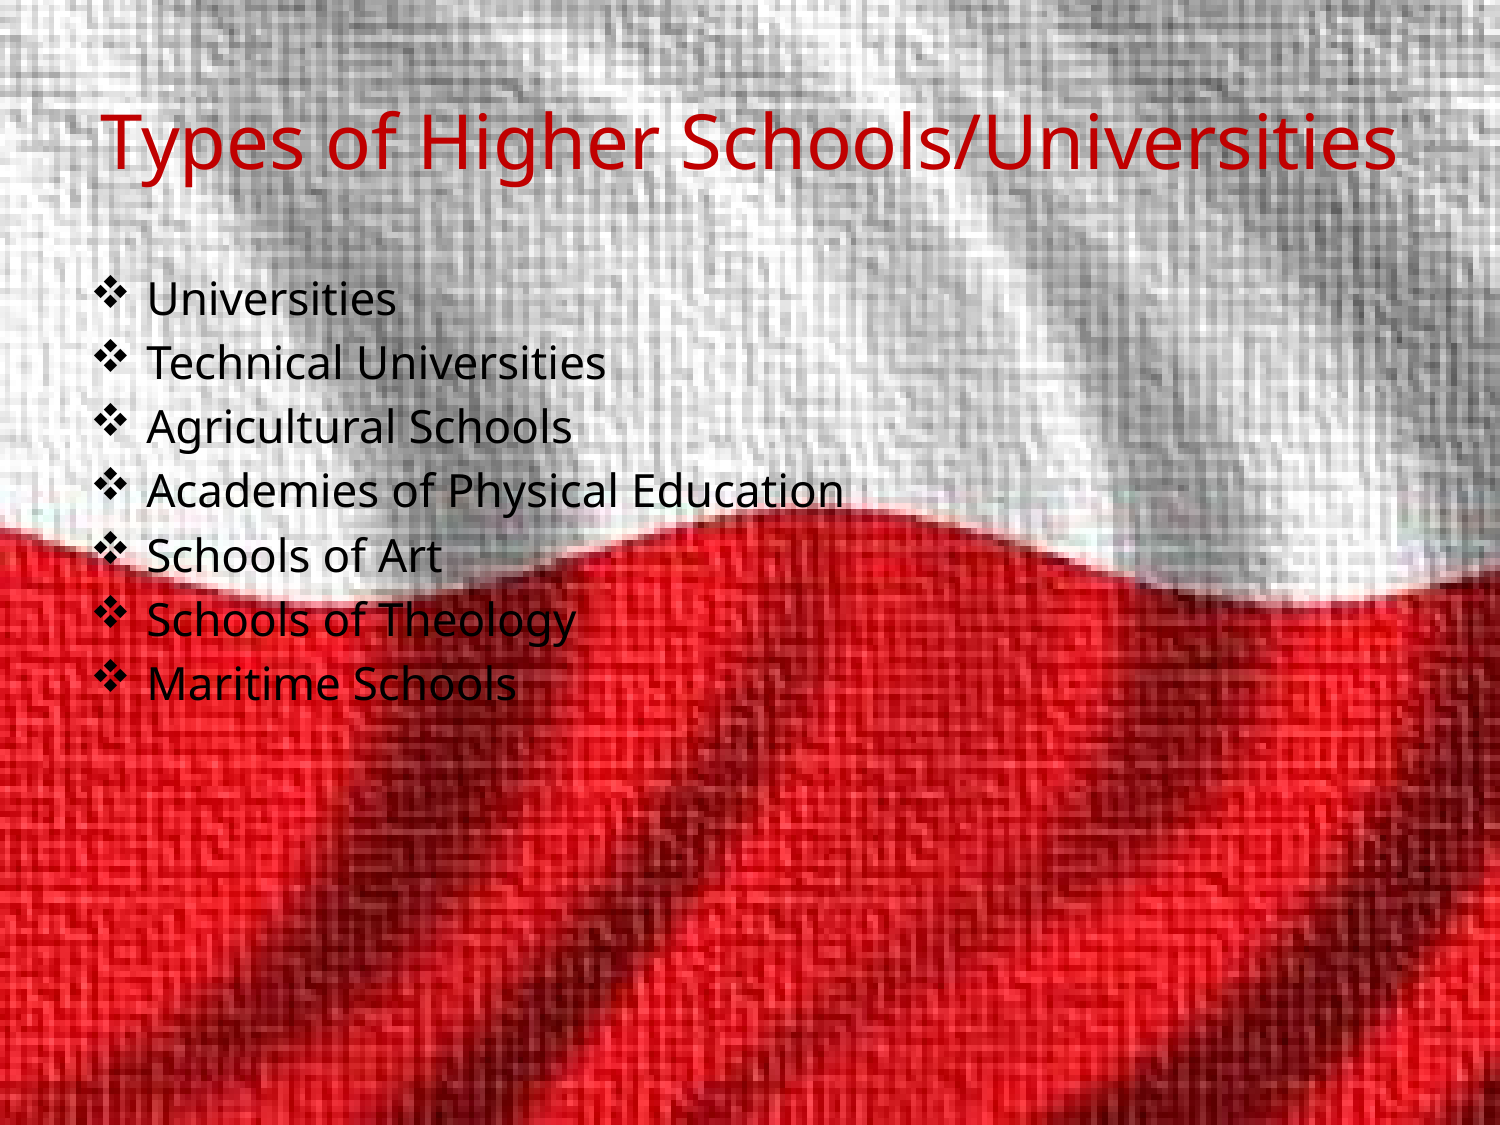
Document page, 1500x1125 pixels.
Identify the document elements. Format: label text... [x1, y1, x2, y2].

title Types of Higher Schools/Universities [75, 45, 1425, 233]
picture [0, 0, 1500, 1125]
list Universities Technical Universities Agricultural Schools Academies of Physical Education Schools of Art Schools of Theology Maritime Schools [75, 262, 1425, 1005]
